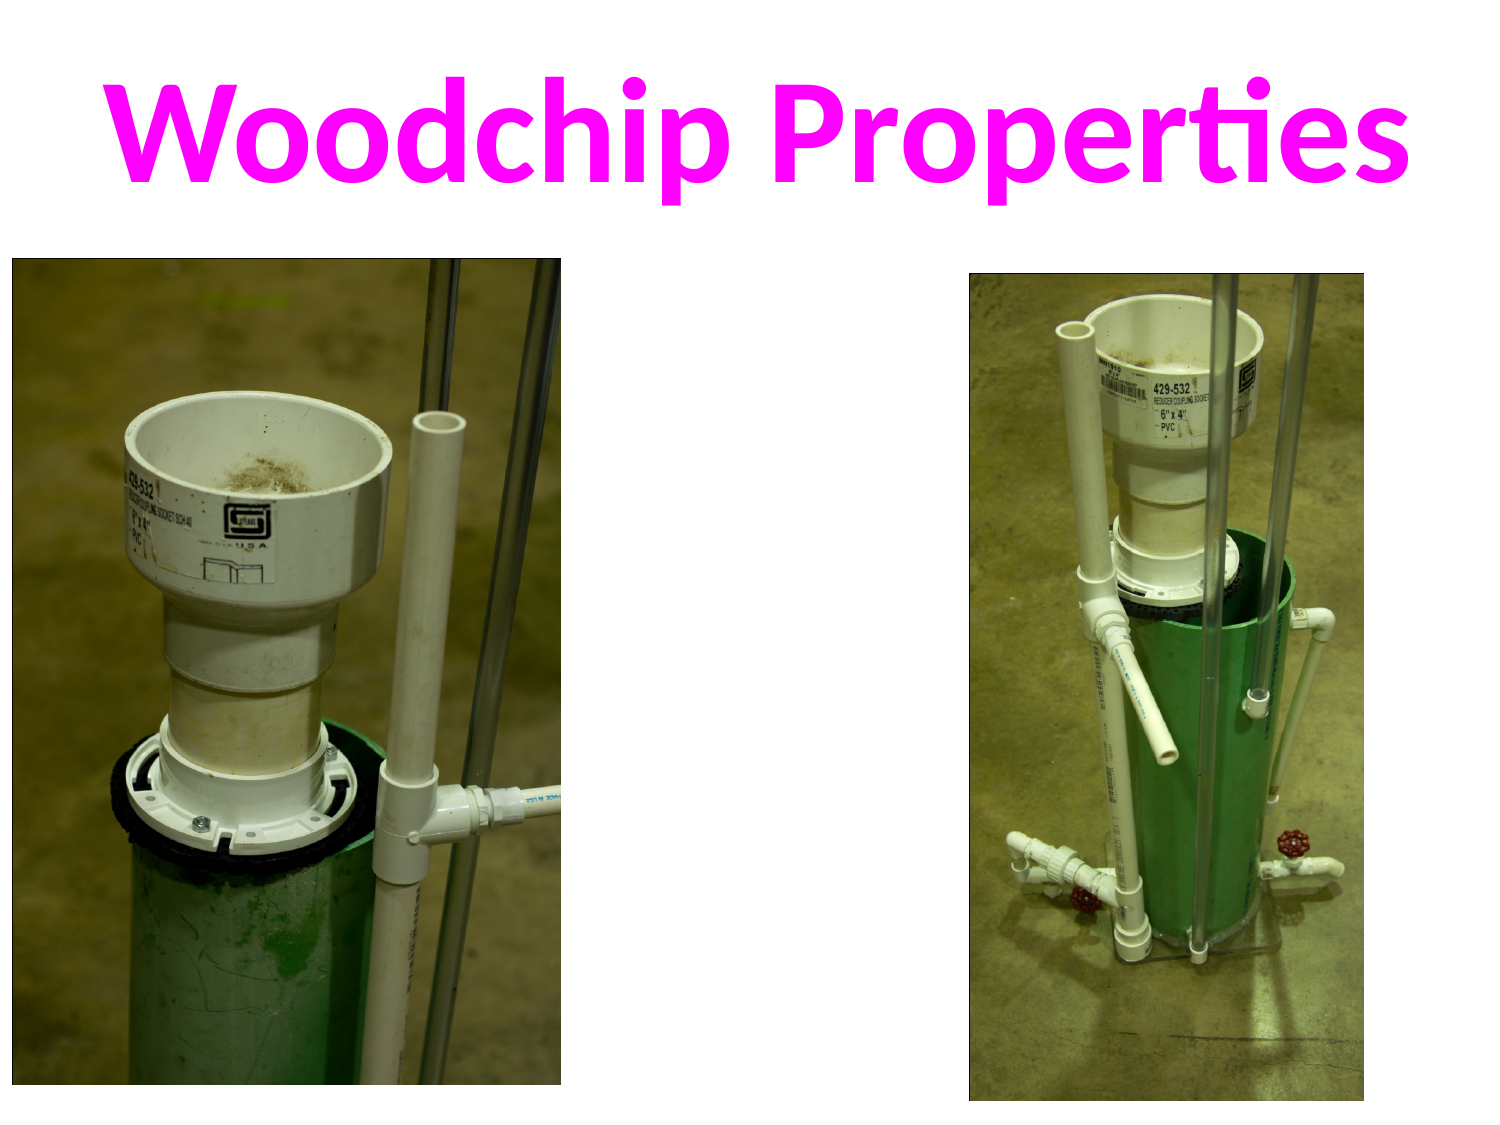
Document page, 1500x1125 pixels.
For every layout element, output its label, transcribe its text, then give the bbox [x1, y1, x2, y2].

picture [11, 258, 1365, 1101]
text_box Woodchip Properties [51, 24, 1464, 220]
